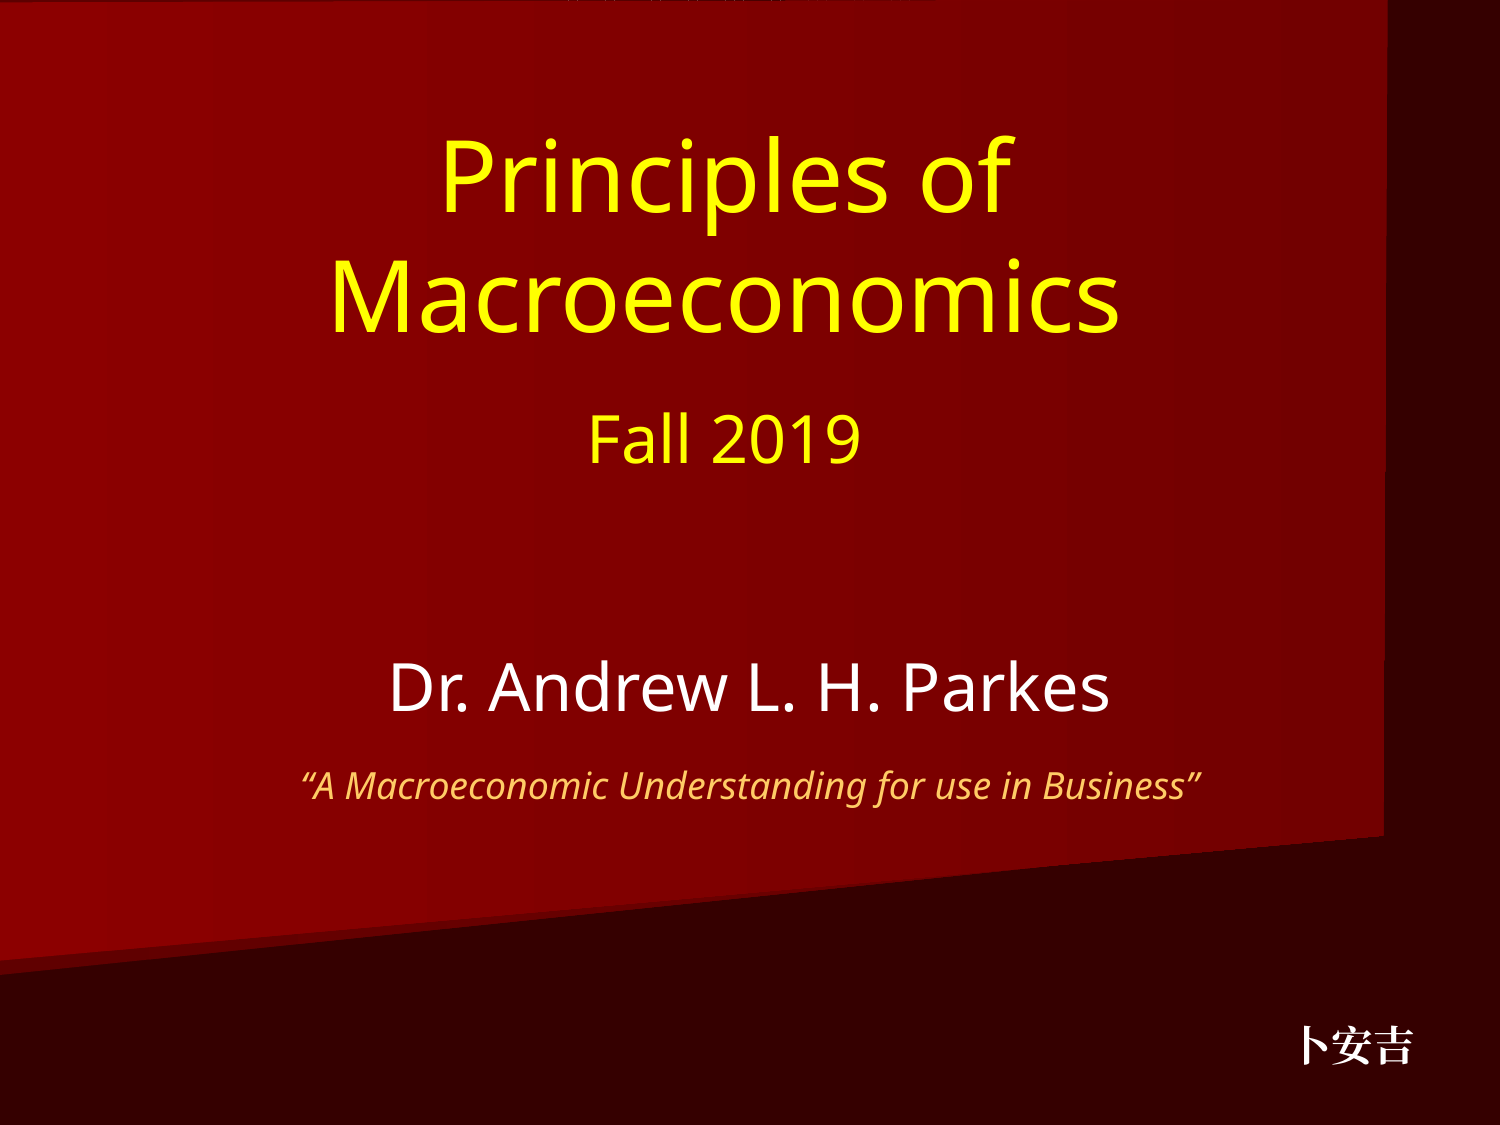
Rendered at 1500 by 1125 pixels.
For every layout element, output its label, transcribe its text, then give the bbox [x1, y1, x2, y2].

text_box 卜安吉 [1274, 1012, 1438, 1078]
title Principles of Macroeconomics Fall 2019 [50, 200, 1400, 485]
subtitle Dr. Andrew L. H. Parkes “A Macroeconomic Understanding for use in Business” [225, 637, 1275, 925]
